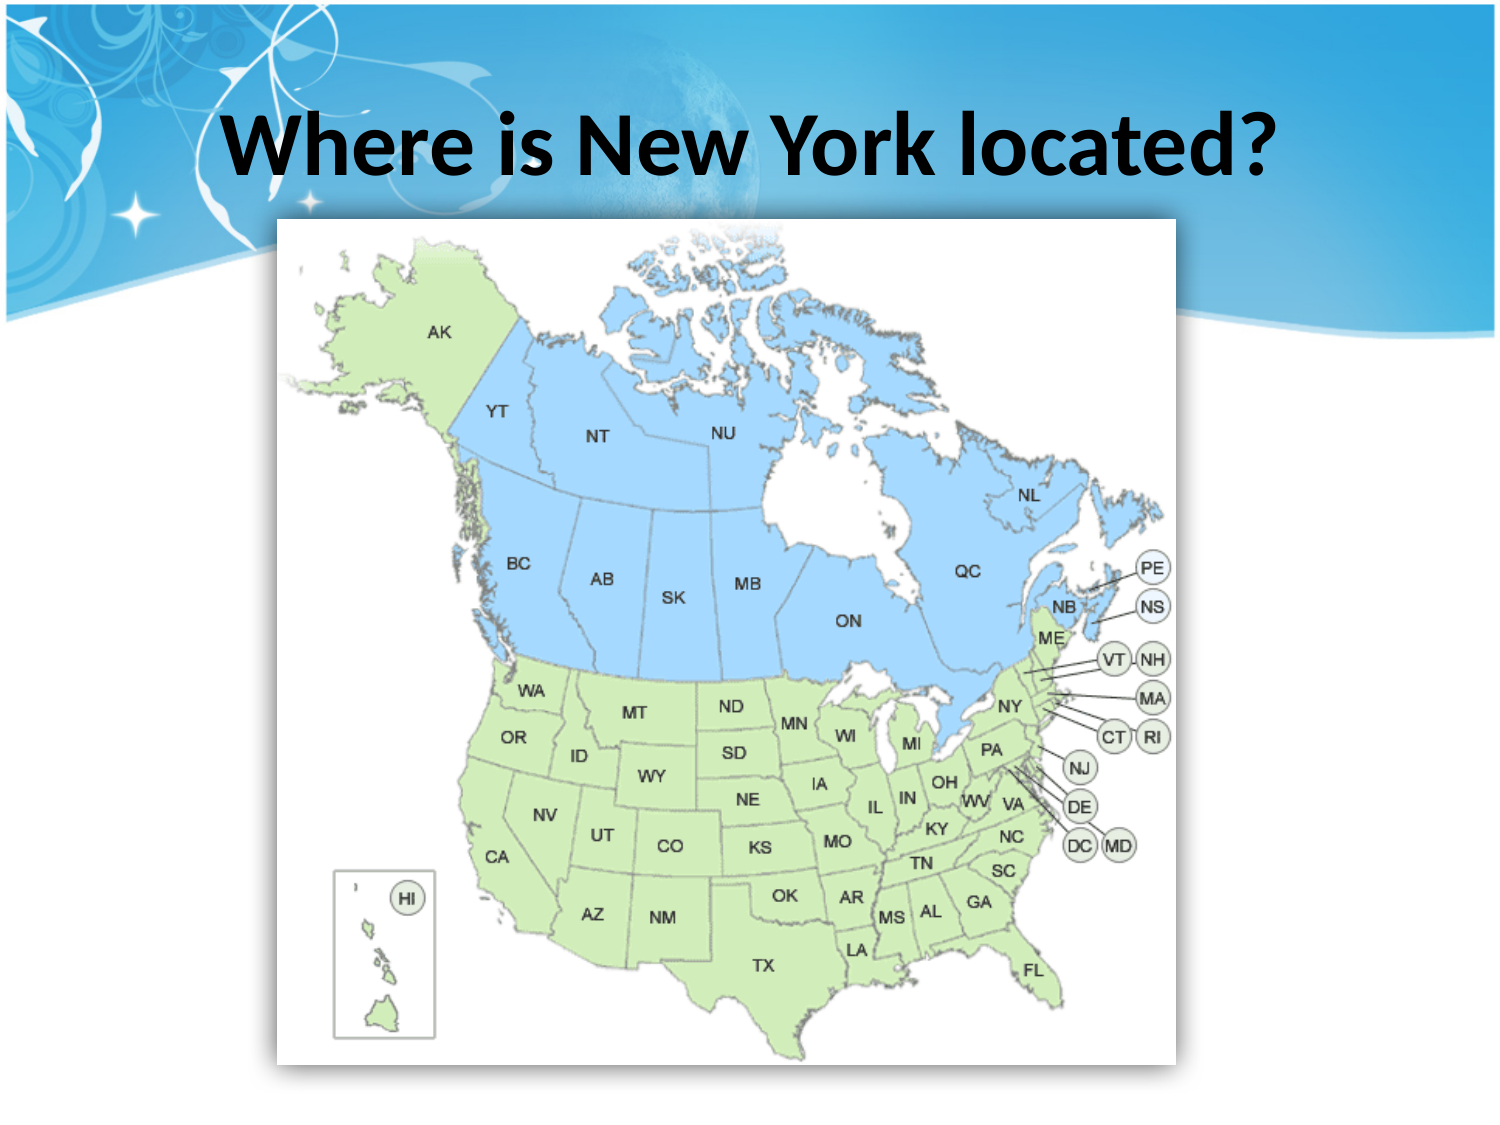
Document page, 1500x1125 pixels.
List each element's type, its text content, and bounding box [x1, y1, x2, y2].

picture [0, 0, 1500, 1125]
title Where is New York located? [74, 44, 1426, 233]
